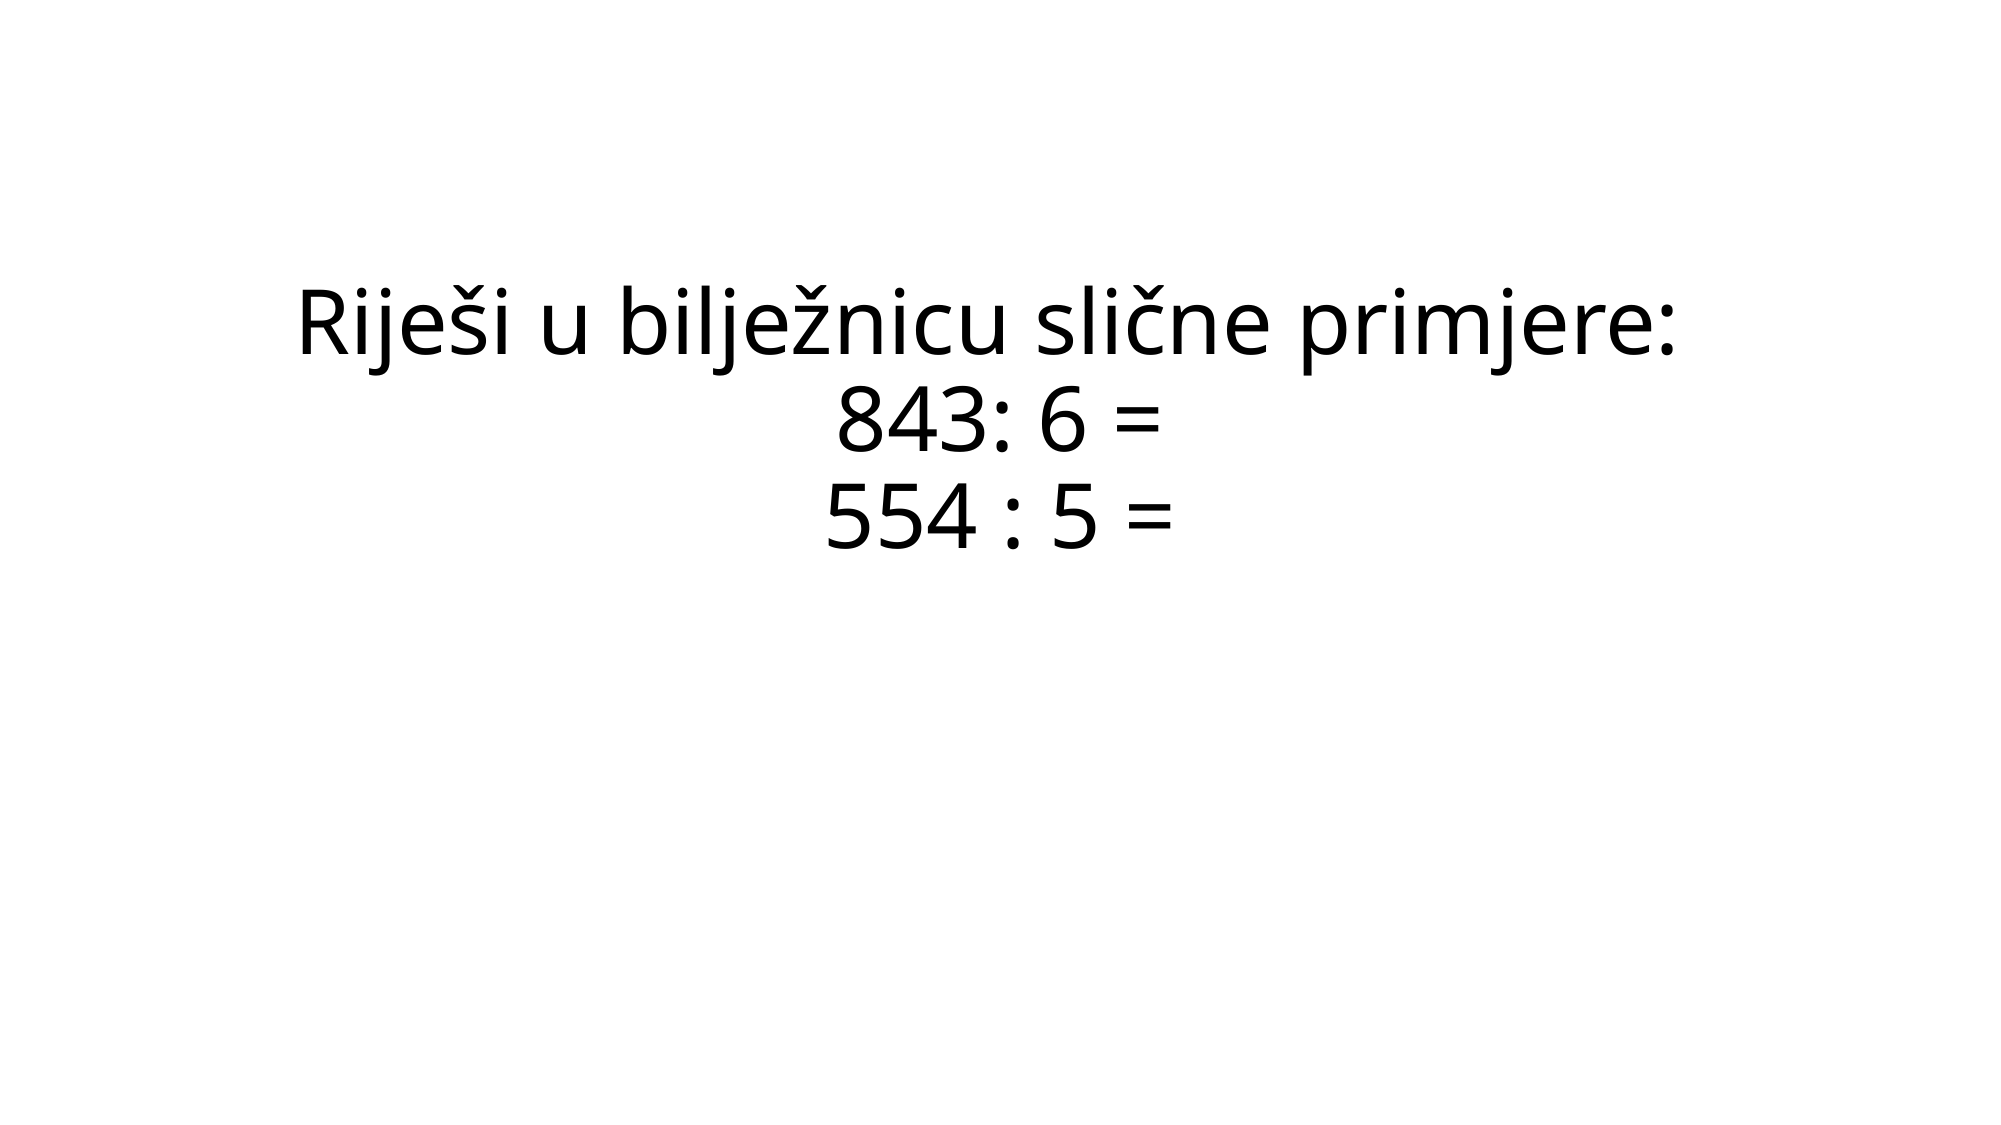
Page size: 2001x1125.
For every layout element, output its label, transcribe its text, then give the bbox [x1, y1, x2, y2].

title Riješi u bilježnicu slične primjere: 843: 6 = 554 : 5 = [249, 184, 1750, 576]
